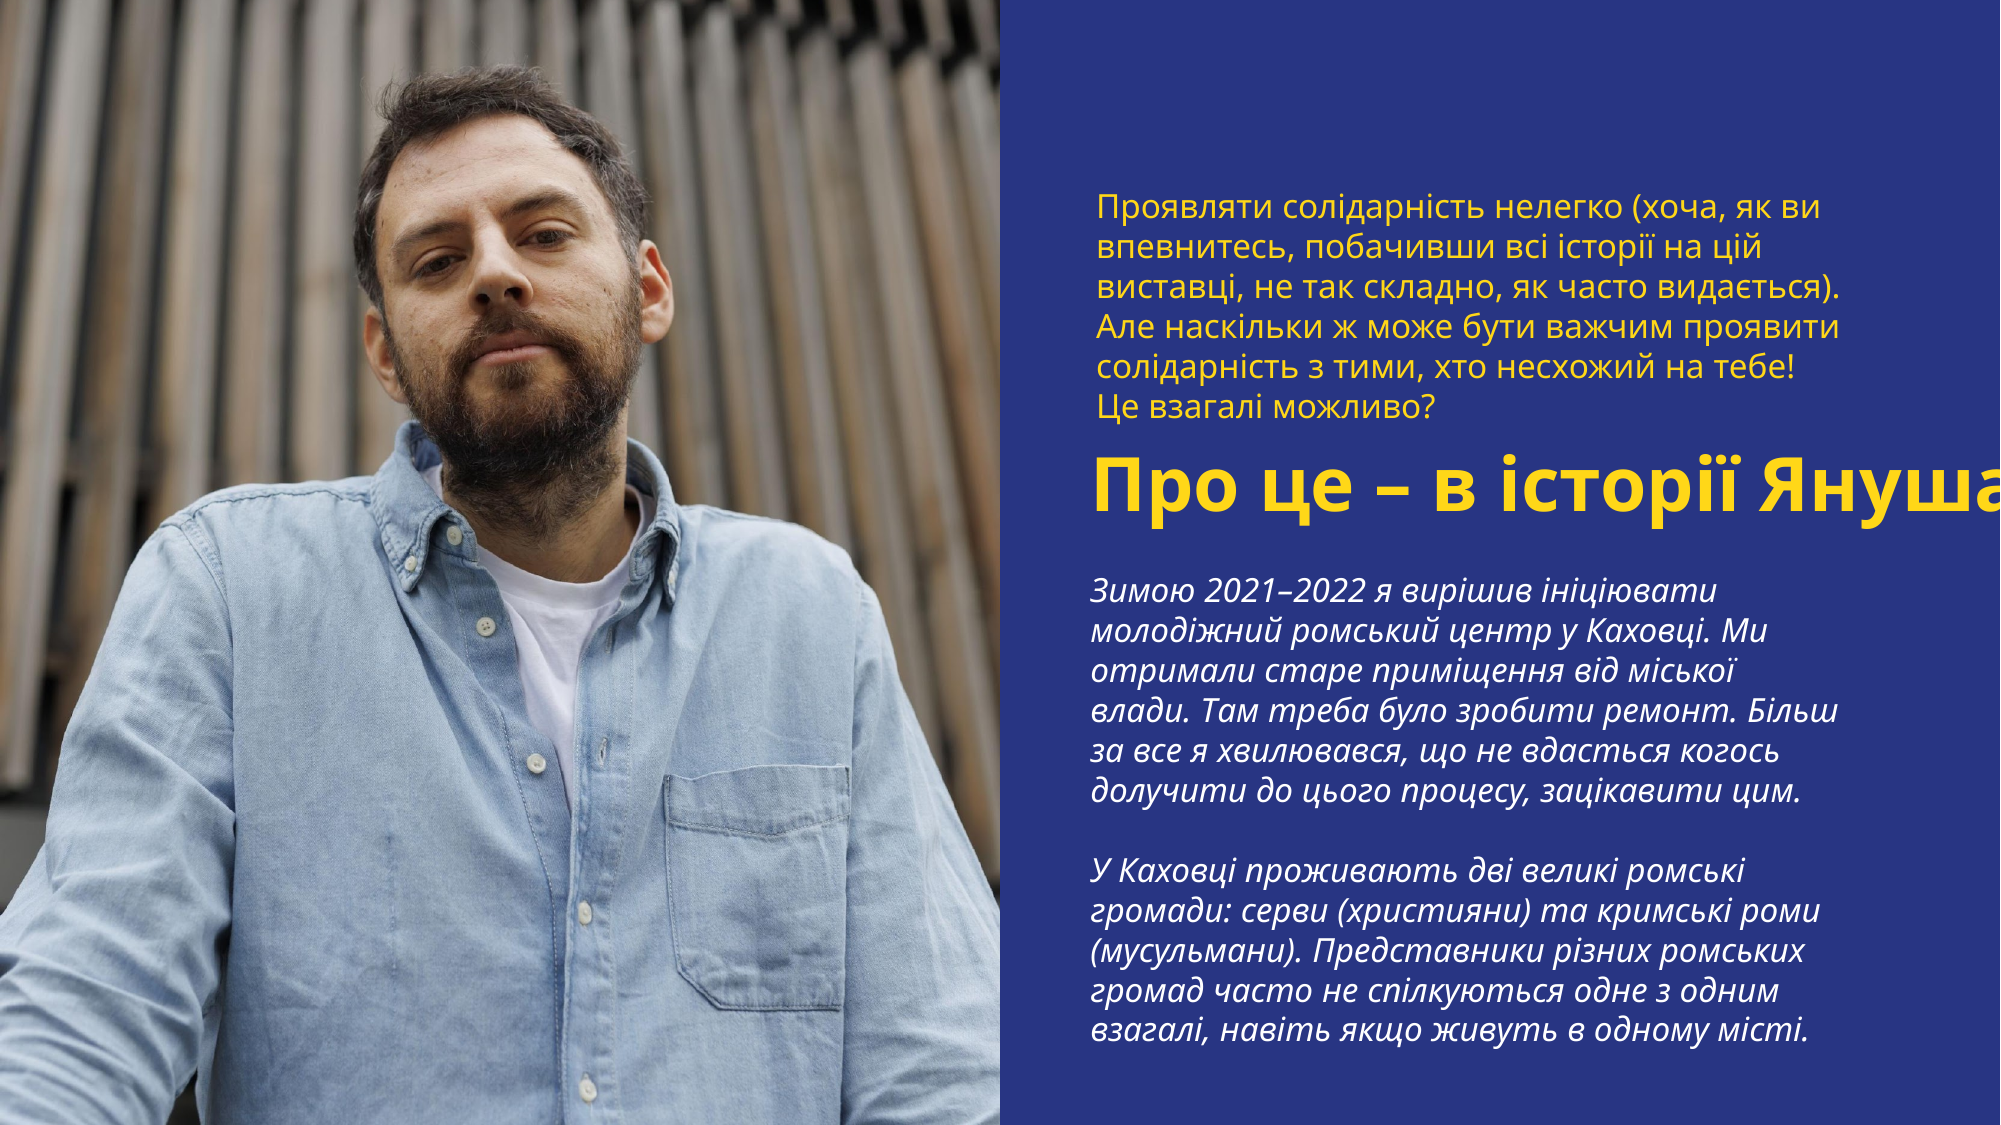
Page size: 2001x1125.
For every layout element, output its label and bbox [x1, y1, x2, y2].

picture [0, 0, 1001, 1125]
text_box [1075, 177, 2000, 982]
